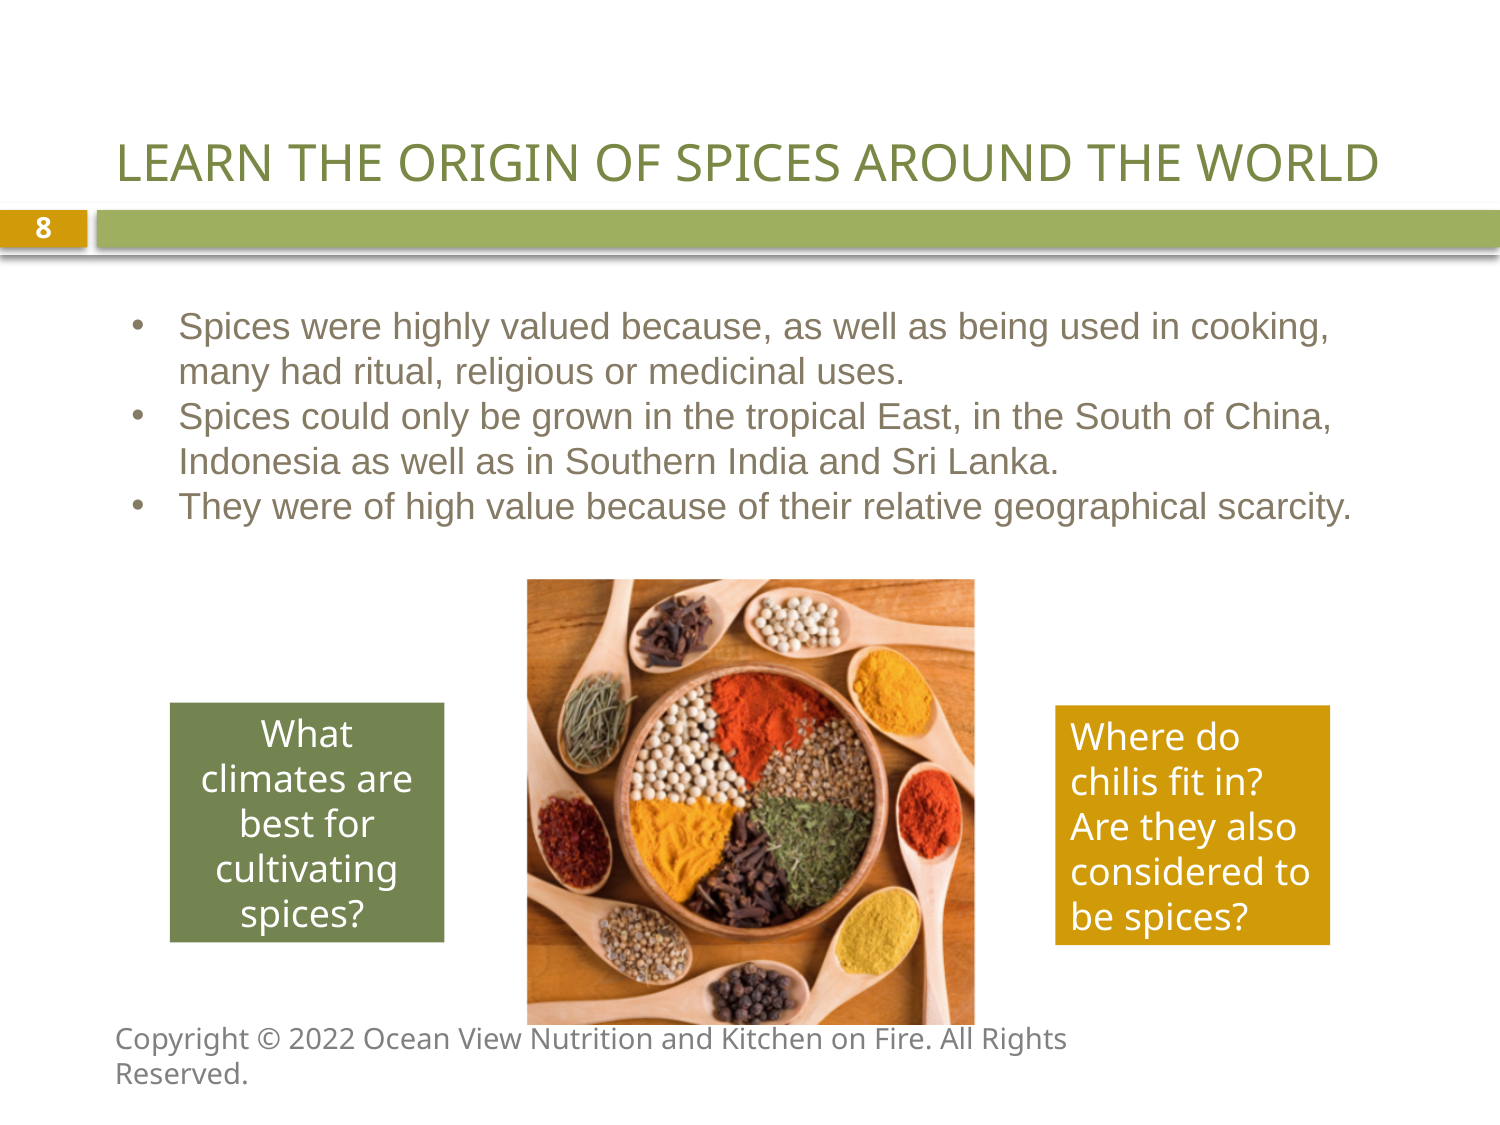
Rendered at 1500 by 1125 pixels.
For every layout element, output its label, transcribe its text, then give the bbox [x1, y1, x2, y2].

text_box Where do chilis fit in? Are they also considered to be spices? [1055, 705, 1331, 946]
text_box What climates are best for cultivating spices? [169, 702, 445, 943]
footer Copyright © 2022 Ocean View Nutrition and Kitchen on Fire. All Rights Reserved. [99, 1024, 1116, 1085]
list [513, 568, 987, 1026]
slide_number 8 [0, 208, 88, 249]
title Learn the origin of spices around the world [100, 116, 1438, 200]
text_box Spices were highly valued because, as well as being used in cooking, many had ritual, religious or medicinal uses. Spices could only be grown in the tropical East, in the South of China, Indonesia as well as in Southern India and Sri Lanka. They were of high value because of their relative geographical scarcity. [116, 294, 1384, 580]
